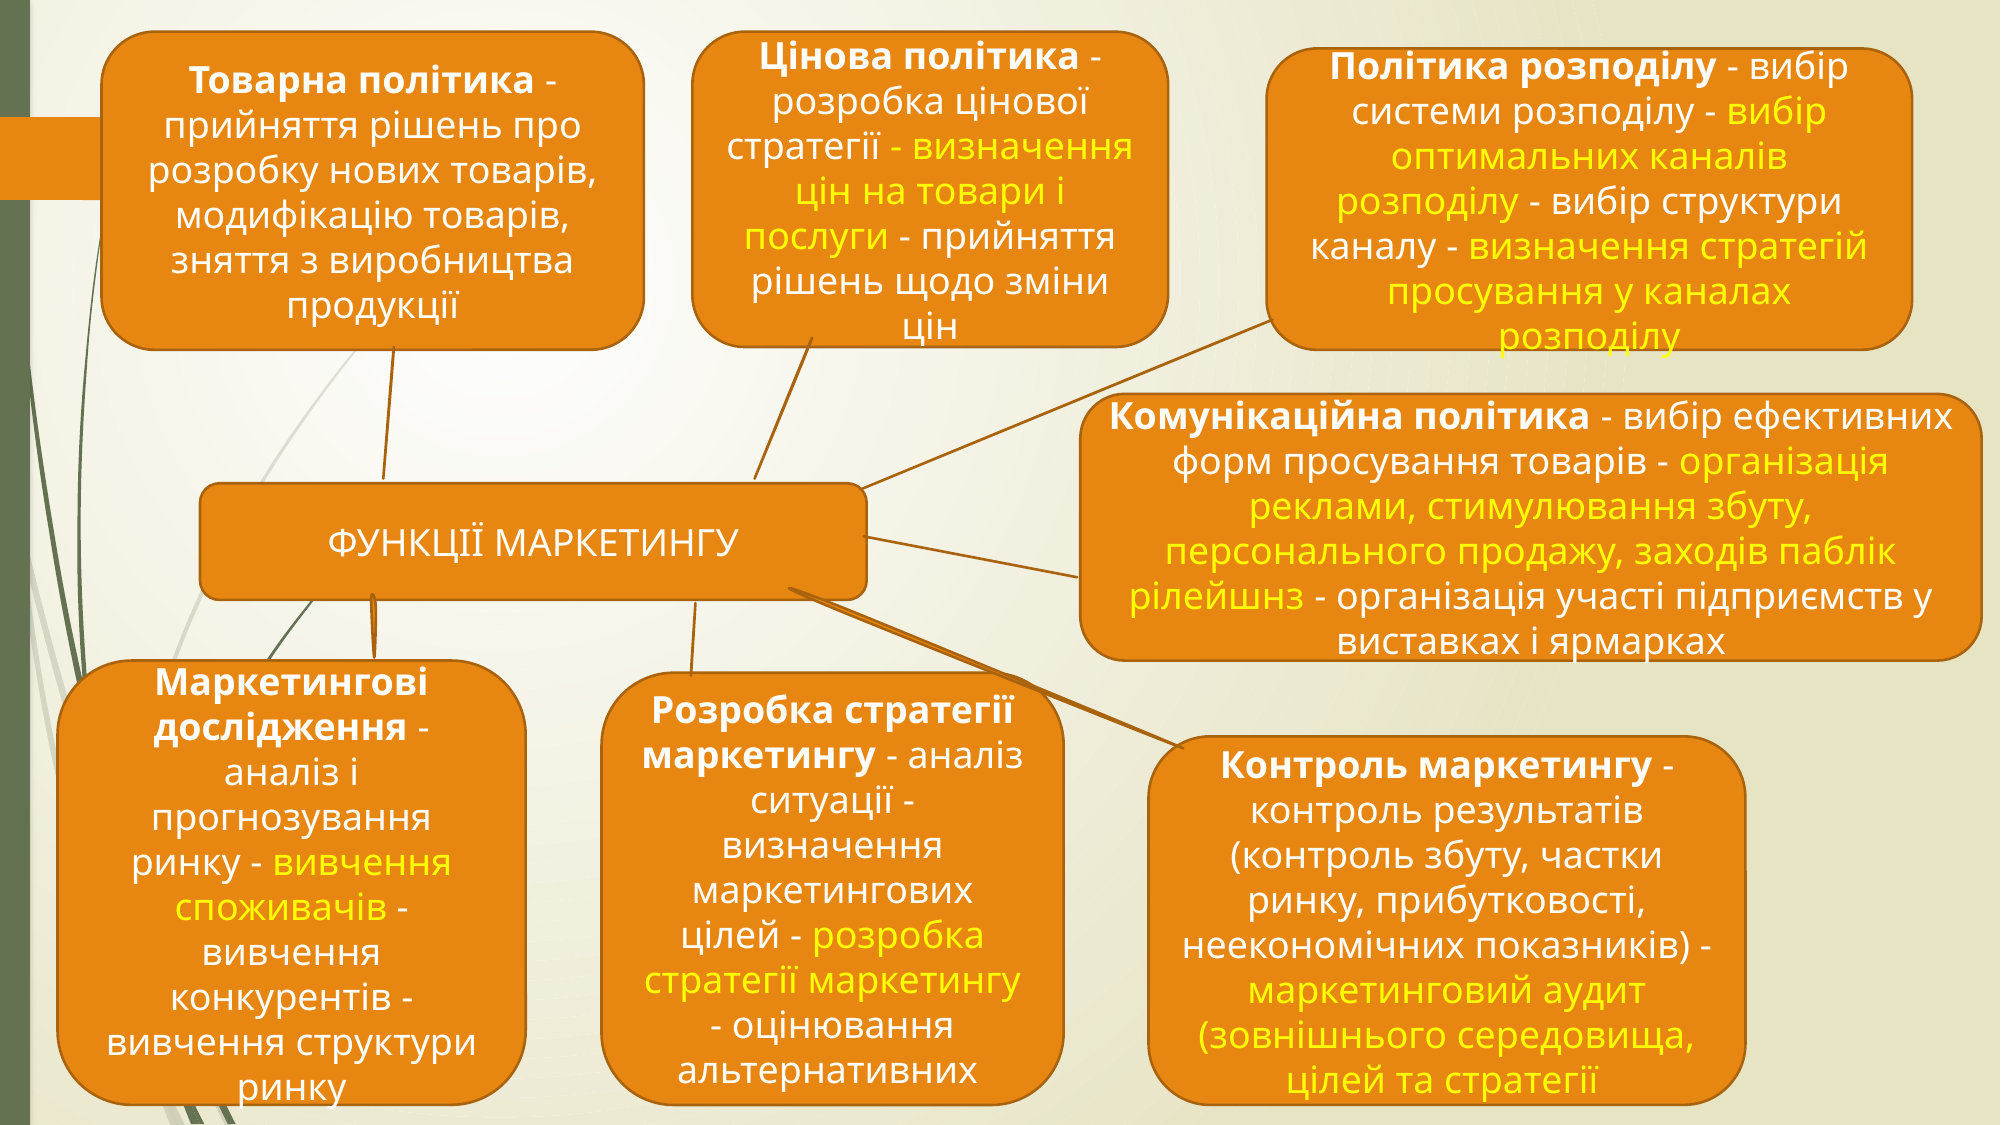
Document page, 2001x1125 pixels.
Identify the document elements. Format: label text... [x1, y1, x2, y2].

text_box Маркетингові дослідження - аналіз і прогнозування ринку - вивчення споживачів - вивчення конкурентів - вивчення структури ринку [56, 659, 528, 1107]
text_box [787, 586, 1185, 750]
text_box Розробка стратегії маркетингу - аналіз ситуації - визначення маркетингових цілей - розробка стратегії маркетингу - оцінювання альтернативних [600, 671, 1065, 1107]
text_box Цінова політика - розробка цінової стратегії - визначення цін на товари і послуги - прийняття рішень щодо зміни цін [691, 30, 1170, 349]
text_box ФУНКЦІЇ МАРКЕТИНГУ [198, 481, 868, 602]
text_box [753, 336, 814, 480]
text_box [862, 535, 1079, 579]
text_box [689, 601, 697, 677]
text_box [369, 593, 378, 659]
text_box Товарна політика - прийняття рішень про розробку нових товарів, модифікацію товарів, зняття з виробництва продукції [100, 30, 646, 352]
text_box Контроль маркетингу - контроль результатів (контроль збуту, частки ринку, прибутковості, неекономічних показників) - маркетинговий аудит (зовнішнього середовища, цілей та стратегії [1147, 735, 1747, 1107]
text_box Політика розподілу - вибір системи розподілу - вибір оптимальних каналів розподілу - вибір структури каналу - визначення стратегій просування у каналах розподілу [1265, 47, 1914, 352]
text_box Комунікаційна політика - вибір ефективних форм просування товарів - організація реклами, стимулювання збуту, персонального продажу, заходів паблік рілейшнз - організація участі підприємств у виставках і ярмарках [1078, 392, 1983, 662]
text_box [381, 345, 396, 480]
text_box [859, 318, 1274, 491]
